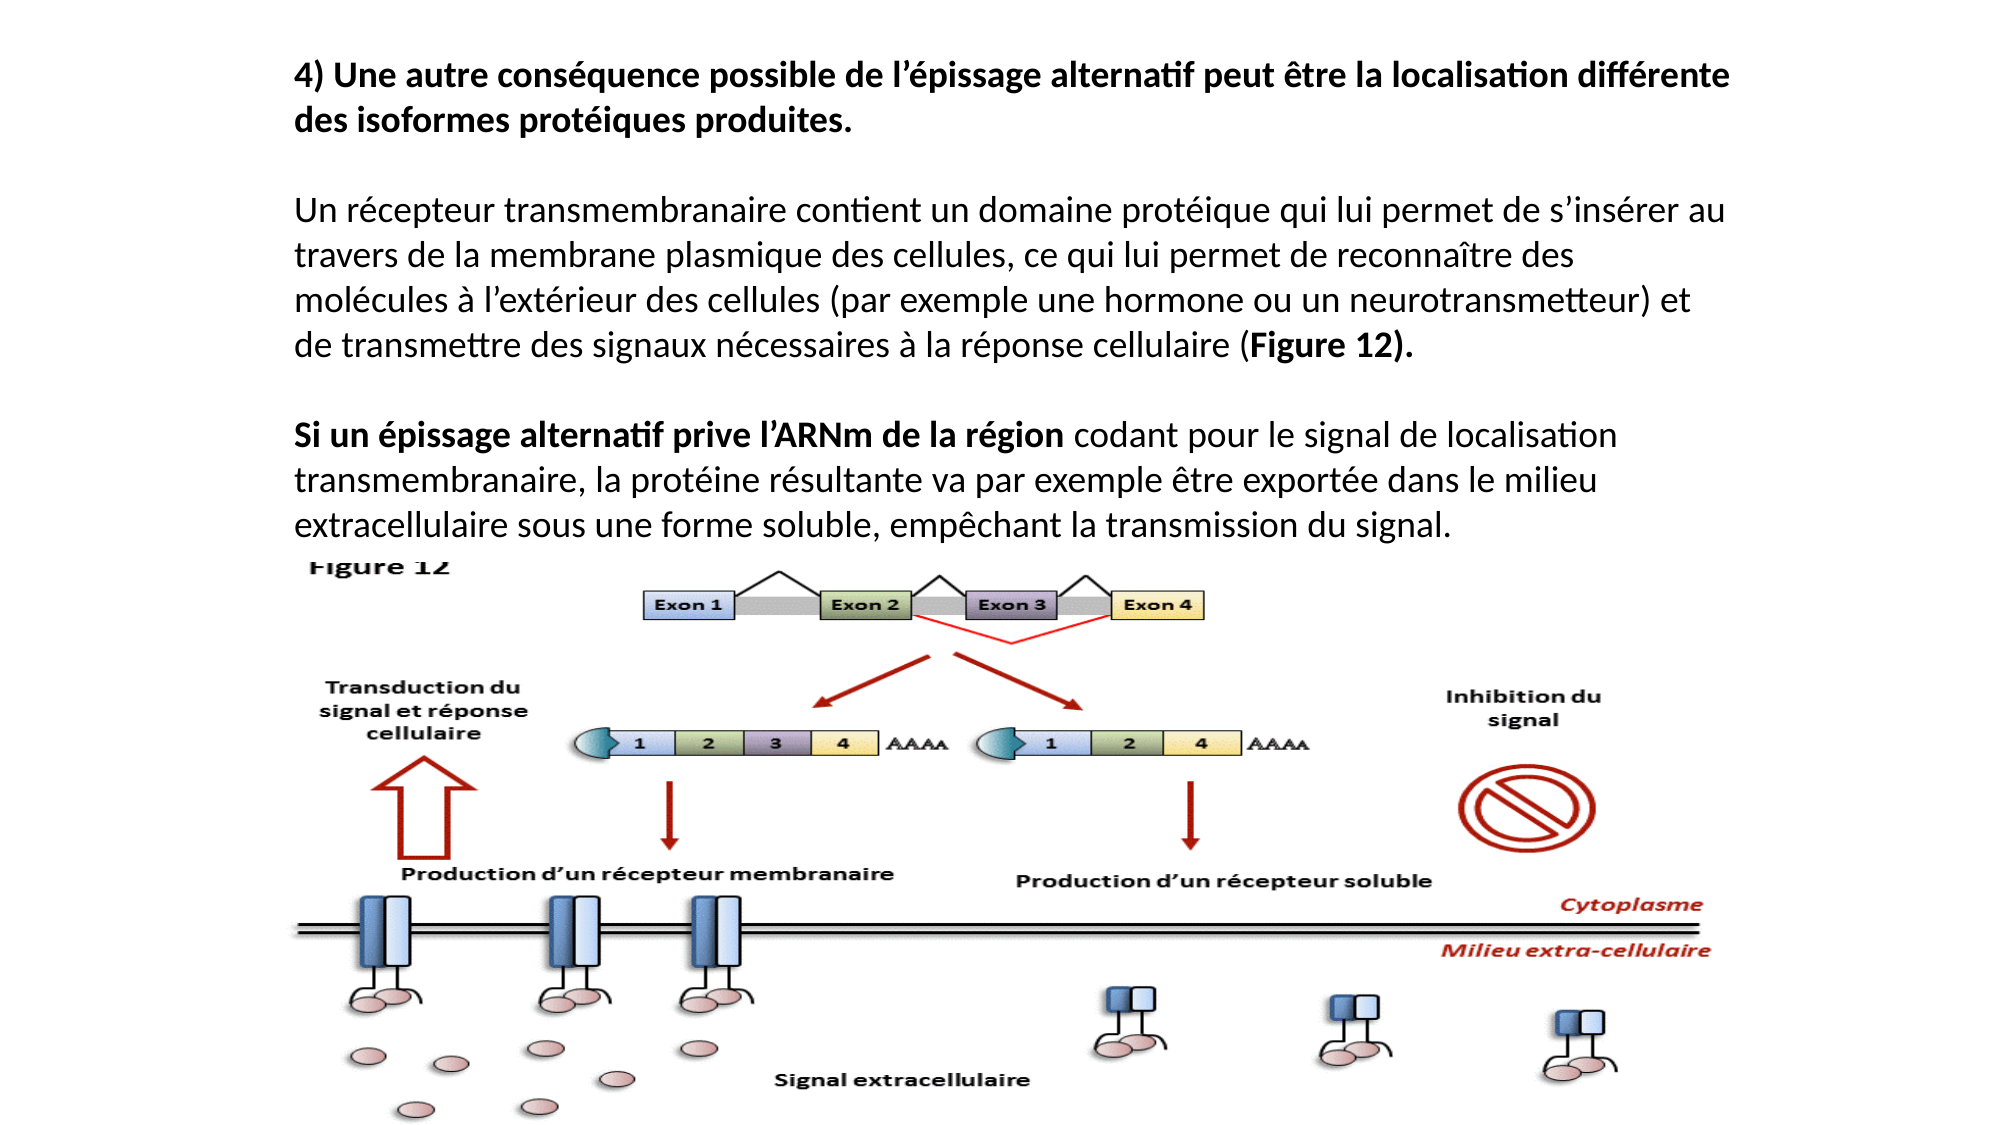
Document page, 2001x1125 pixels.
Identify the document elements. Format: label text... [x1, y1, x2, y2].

text_box 4) Une autre conséquence possible de l’épissage alternatif peut être la localisation différente des isoformes protéiques produites. Un récepteur transmembranaire contient un domaine protéique qui lui permet de s’insérer au travers de la membrane plasmique des cellules, ce qui lui permet de reconnaître des molécules à l’extérieur des cellules (par exemple une hormone ou un neurotransmetteur) et de transmettre des signaux nécessaires à la réponse cellulaire (Figure 12). Si un épissage alternatif prive l’ARNm de la région codant pour le signal de localisation transmembranaire, la protéine résultante va par exemple être exportée dans le milieu extracellulaire sous une forme soluble, empêchant la transmission du signal. [279, 42, 1750, 553]
picture [260, 562, 1740, 1125]
